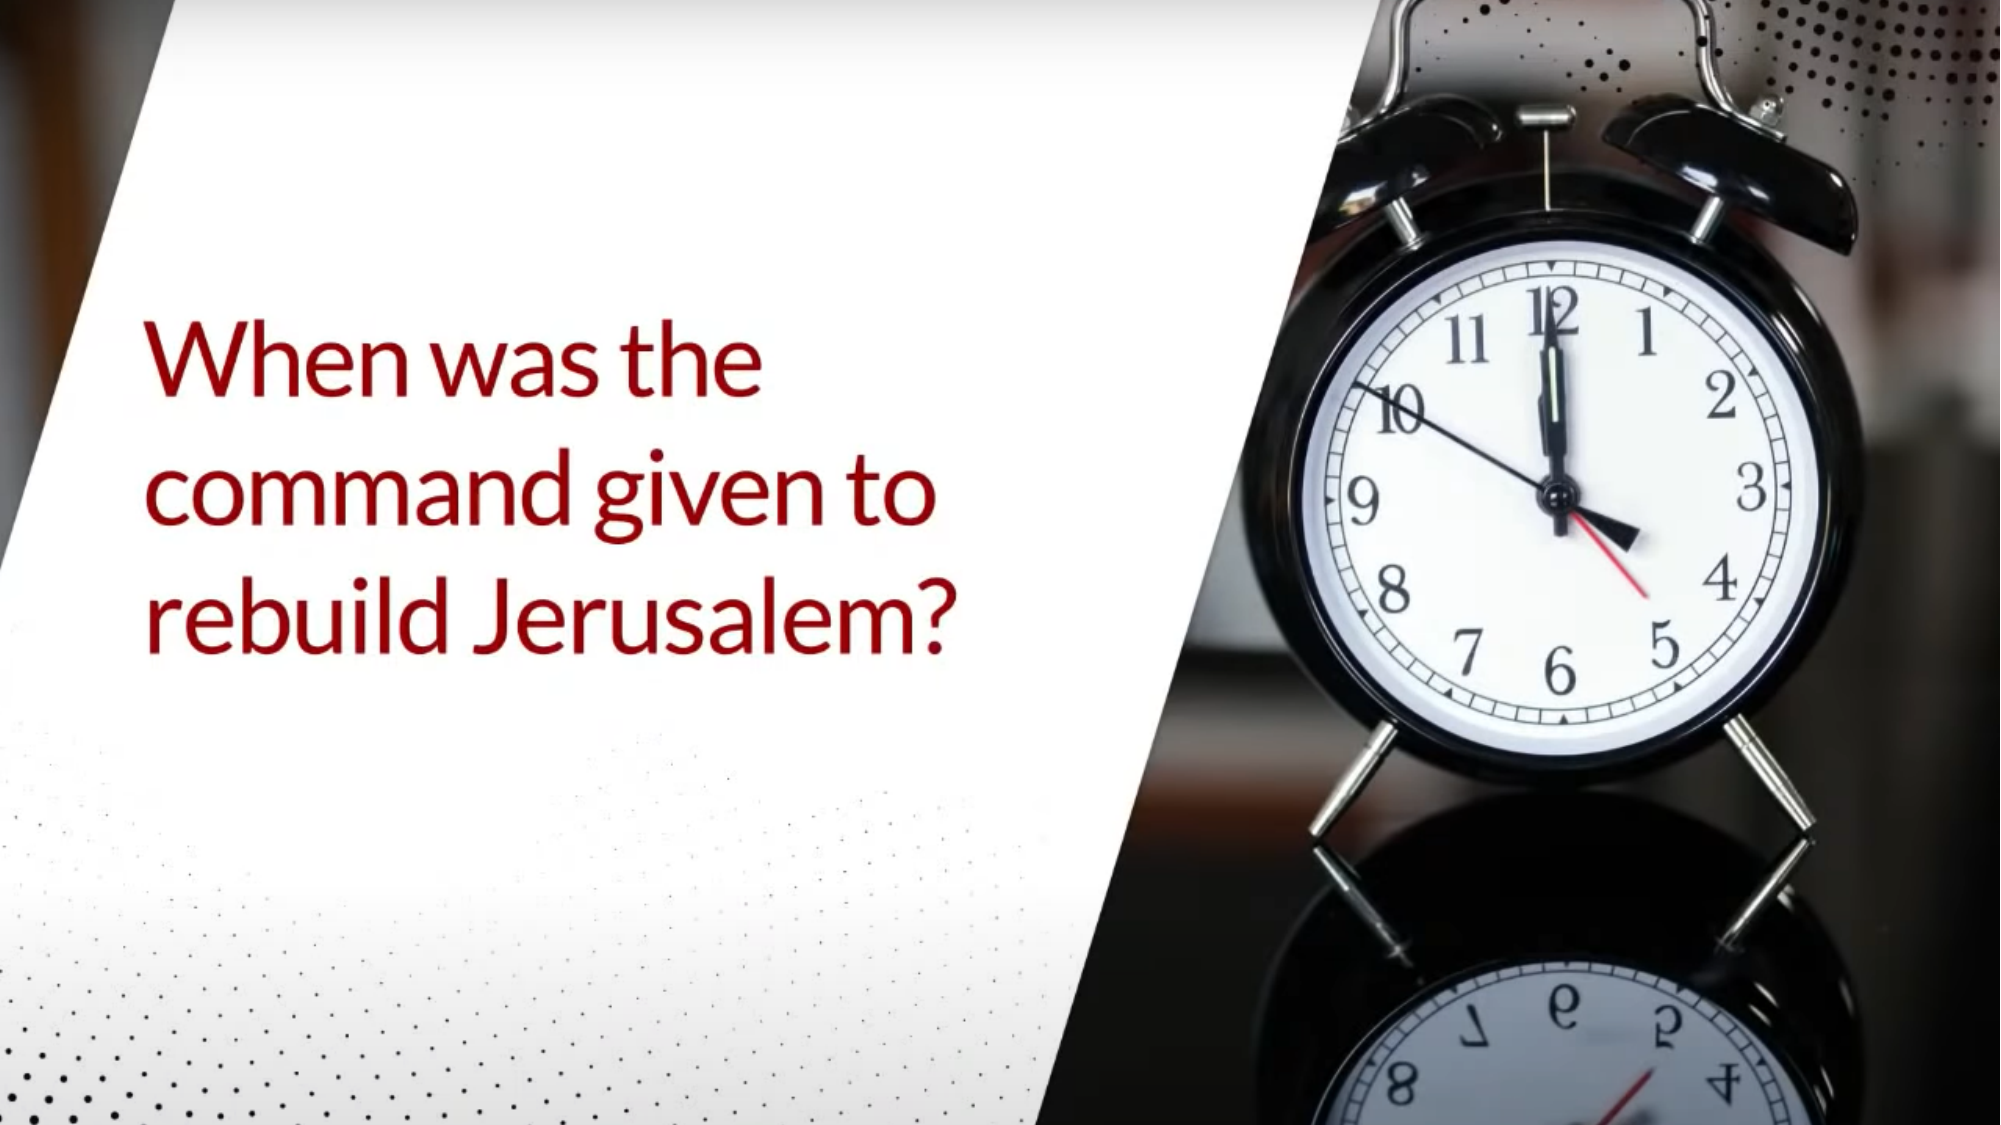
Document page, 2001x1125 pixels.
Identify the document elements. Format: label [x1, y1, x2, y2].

list [0, 0, 2000, 1125]
